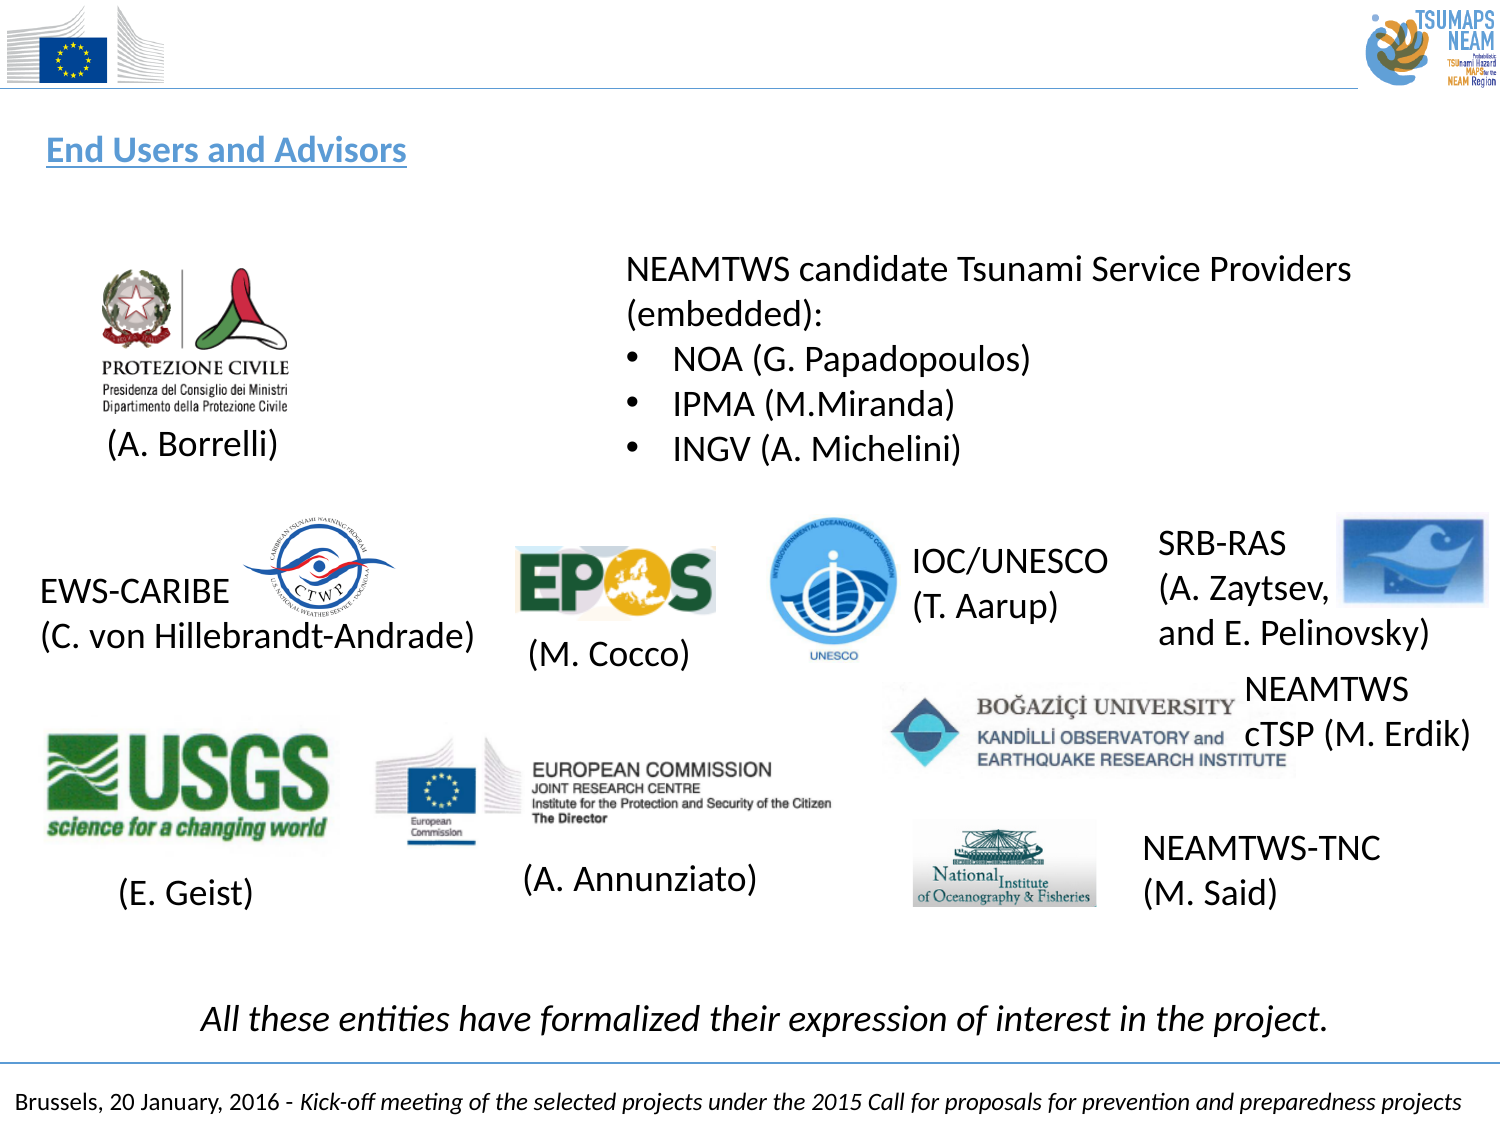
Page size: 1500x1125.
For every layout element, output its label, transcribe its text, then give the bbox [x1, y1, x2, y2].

text_box EWS-CARIBE (C. von Hillebrandt-Andrade) [25, 558, 491, 664]
picture [7, 5, 164, 83]
picture [101, 266, 289, 414]
picture [912, 819, 1097, 907]
text_box IOC/UNESCO (T. Aarup) [905, 528, 1124, 634]
picture [1336, 512, 1489, 608]
text_box (A. Annunziato) [507, 852, 774, 907]
picture [366, 722, 837, 852]
text_box End Users and Advisors [31, 118, 423, 178]
picture [515, 546, 716, 621]
text_box NEAMTWS-TNC (M. Said) [1127, 815, 1396, 921]
picture [32, 715, 340, 857]
picture [758, 512, 905, 663]
text_box SRB-RAS (A. Zaytsev, and E. Pelinovsky) [1143, 510, 1457, 660]
picture [882, 682, 1296, 780]
text_box All these entities have formalized their expression of interest in the project. [185, 986, 1346, 1047]
text_box (A. Borrelli) [91, 411, 294, 471]
text_box NEAMTWS cTSP (M. Erdik) [1229, 656, 1487, 762]
text_box (E. Geist) [102, 860, 270, 921]
text_box NEAMTWS candidate Tsunami Service Providers (embedded): NOA (G. Papadopoulos) IPMA (M.Miranda) INGV (A. Michelini) [611, 236, 1413, 477]
text_box (M. Cocco) [512, 621, 706, 682]
picture [231, 498, 406, 629]
